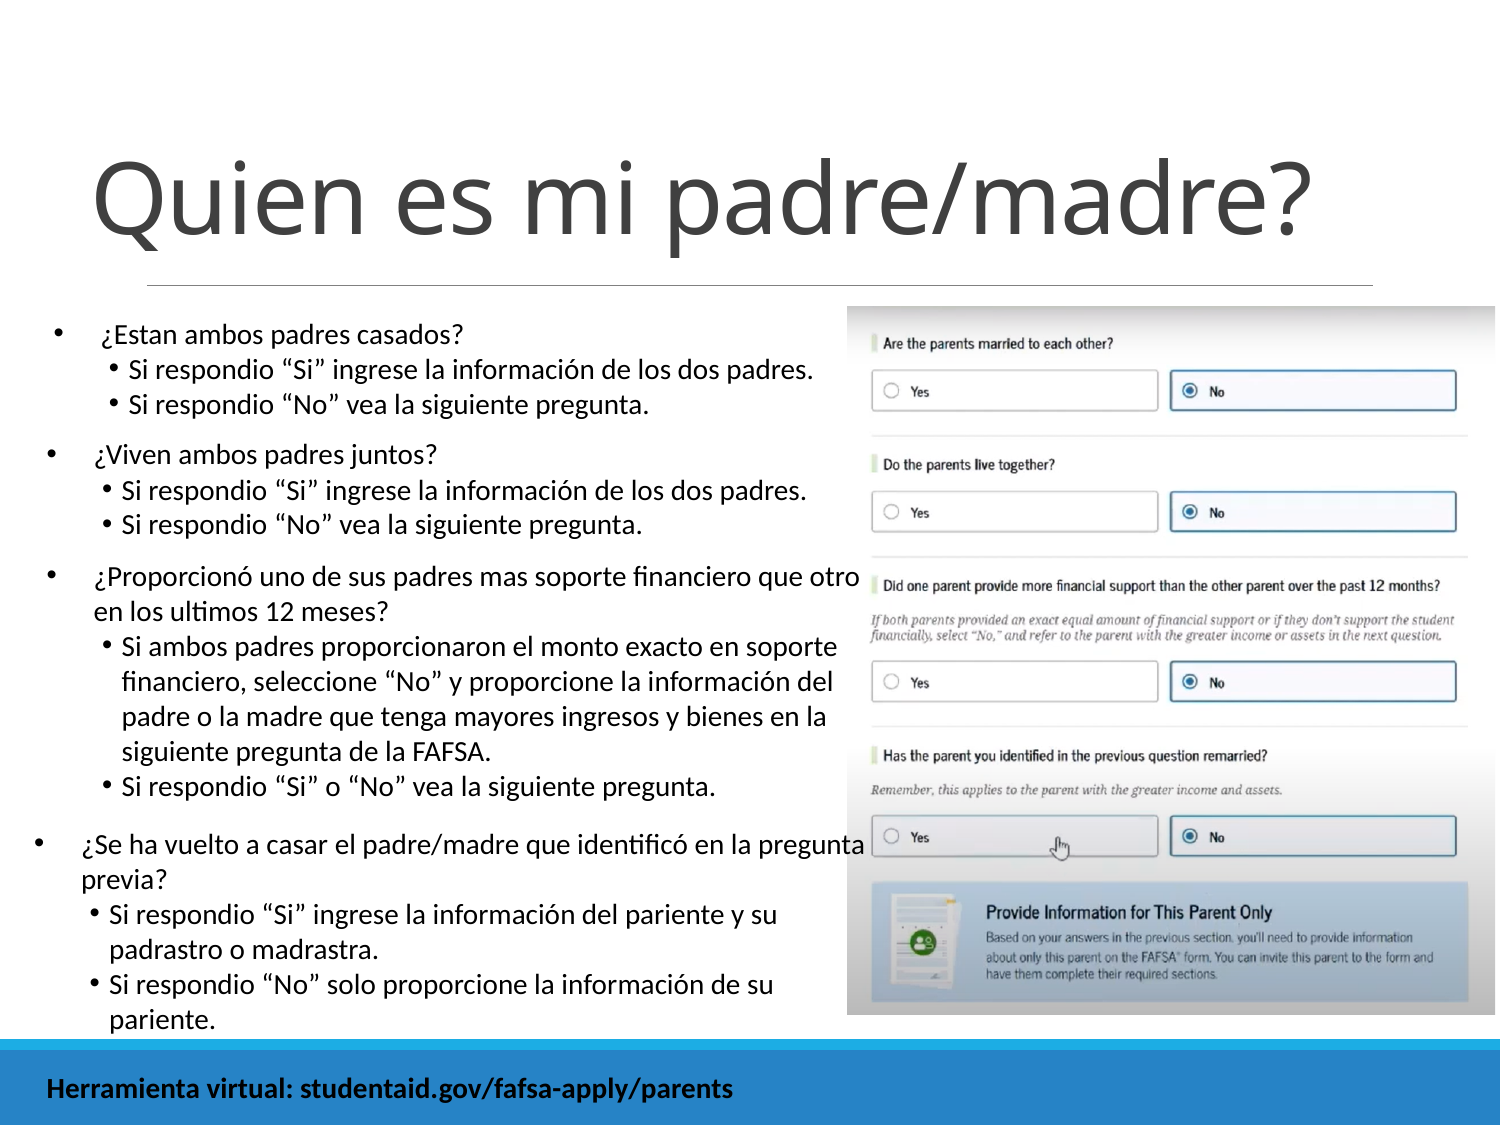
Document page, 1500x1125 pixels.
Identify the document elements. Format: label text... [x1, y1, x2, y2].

title Quien es mi padre/madre? [75, 87, 1425, 263]
text_box ¿Proporcionó uno de sus padres mas soporte financiero que otro en los ultimos 12 meses? Si ambos padres proporcionaron el monto exacto en soporte financiero, seleccione “No” y proporcione la información del padre o la madre que tenga mayores ingresos y bienes en la siguiente pregunta de la FAFSA. Si respondio “Si” o “No” vea la siguiente pregunta. [31, 549, 843, 810]
text_box ¿Viven ambos padres juntos? Si respondio “Si” ingrese la información de los dos padres. Si respondio “No” vea la siguiente pregunta. [31, 428, 843, 549]
text_box Herramienta virtual: studentaid.gov/fafsa-apply/parents [31, 1062, 847, 1112]
picture [846, 305, 1496, 1015]
text_box ¿Se ha vuelto a casar el padre/madre que identificó en la pregunta previa? Si respondio “Si” ingrese la información del pariente y su padrastro o madrastra. Si respondio “No” solo proporcione la información de su pariente. [19, 817, 882, 1043]
text_box ¿Estan ambos padres casados? Si respondio “Si” ingrese la información de los dos padres. Si respondio “No” vea la siguiente pregunta. [38, 307, 844, 428]
